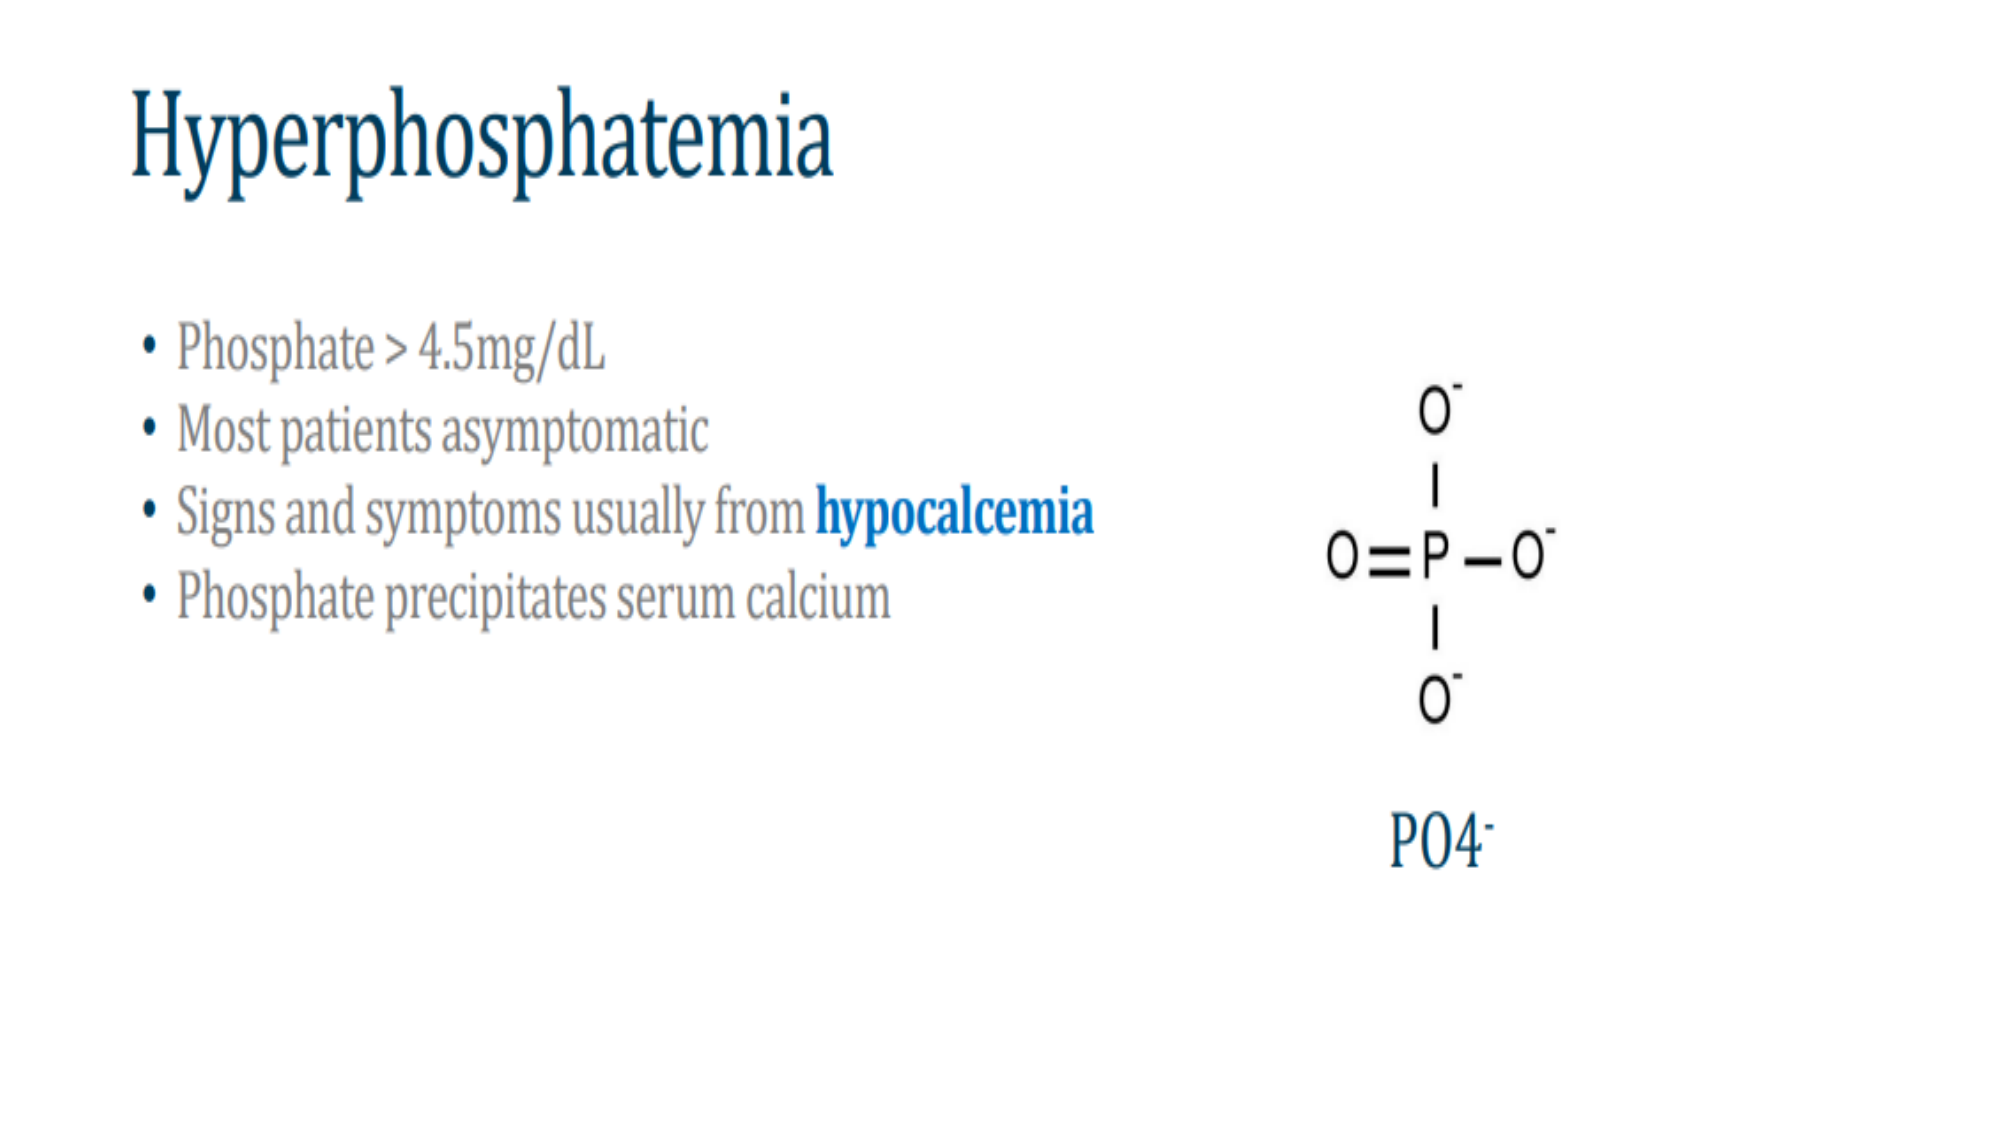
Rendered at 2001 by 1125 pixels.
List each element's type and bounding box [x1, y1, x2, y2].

picture [44, 73, 1755, 934]
